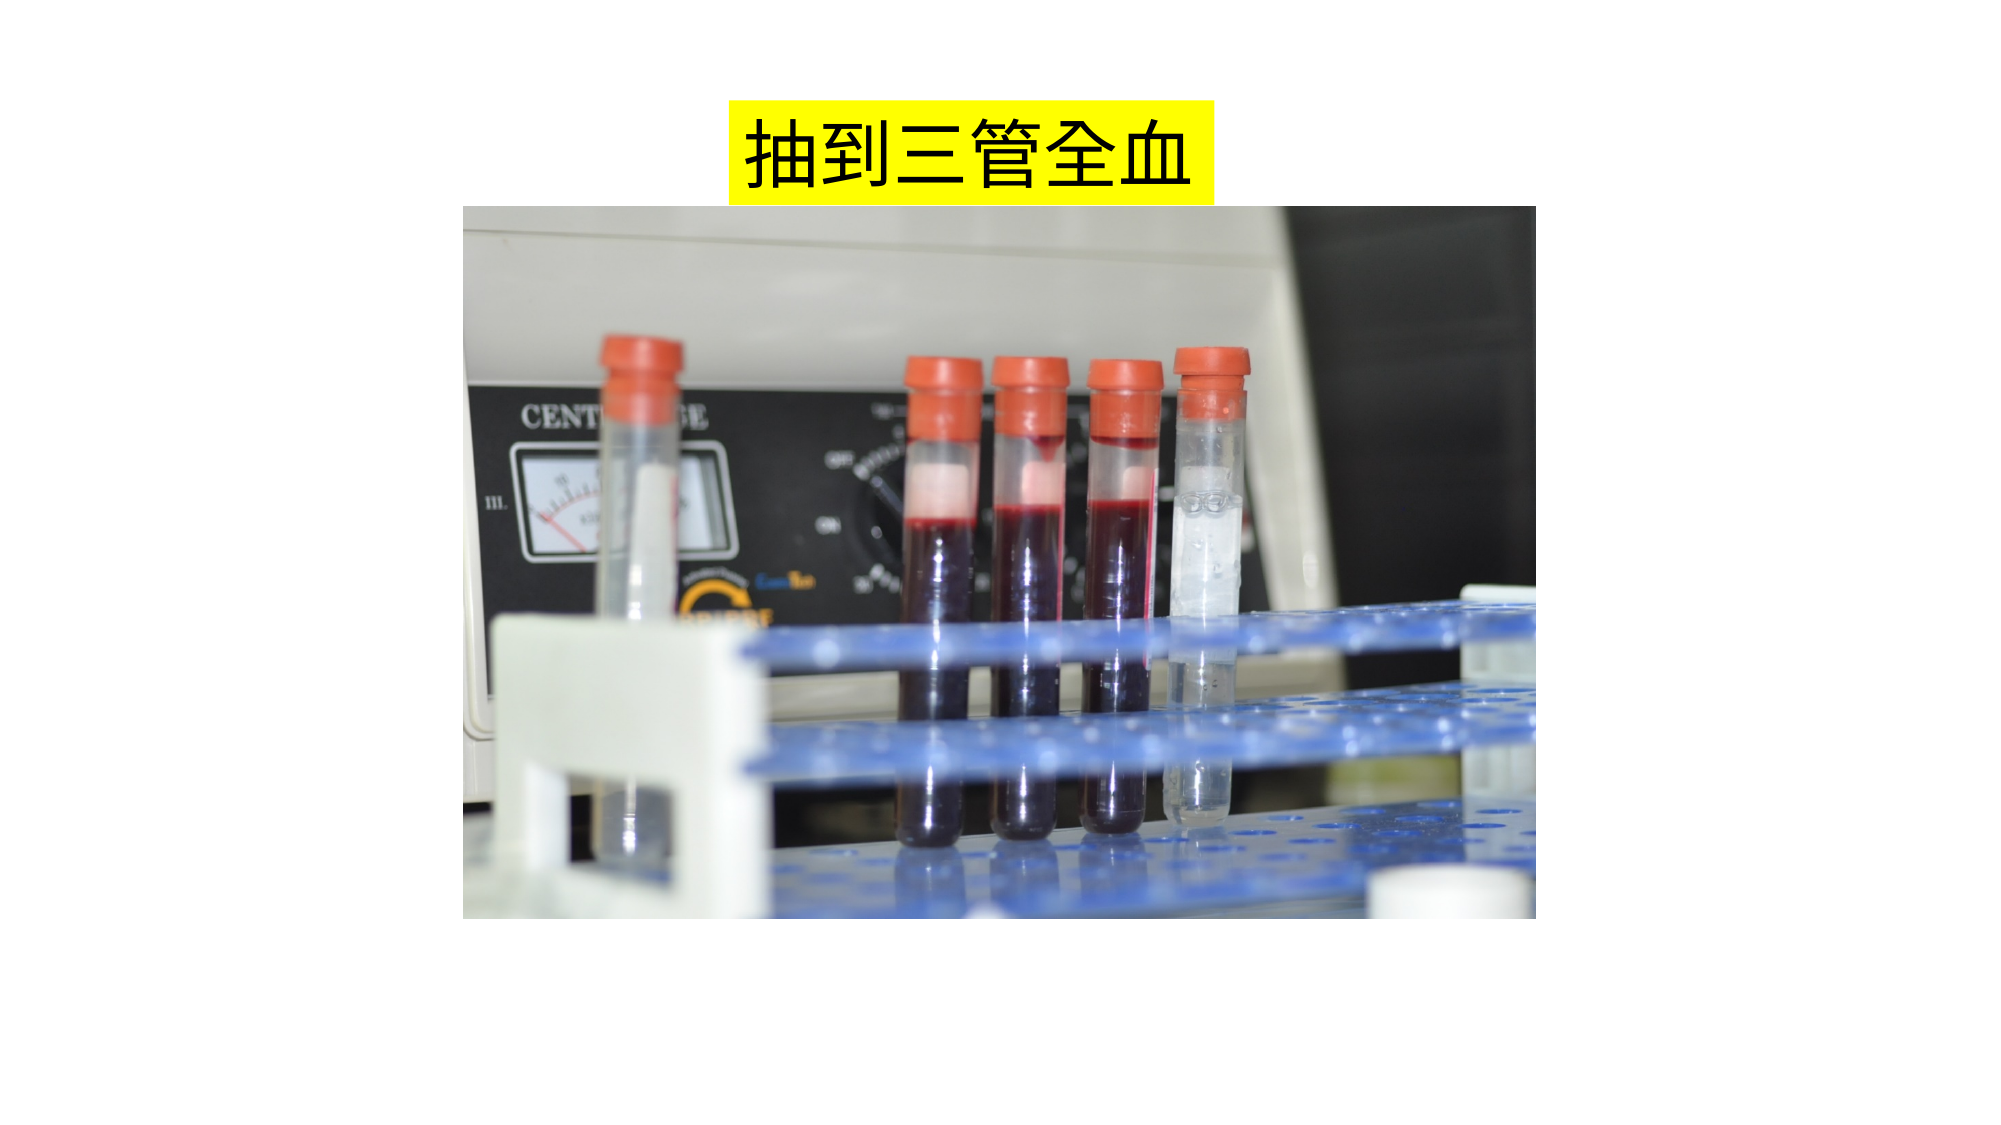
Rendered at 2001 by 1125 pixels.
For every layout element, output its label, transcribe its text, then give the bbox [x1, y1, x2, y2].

picture [463, 206, 1536, 919]
text_box 抽到三管全血 [728, 100, 1215, 206]
